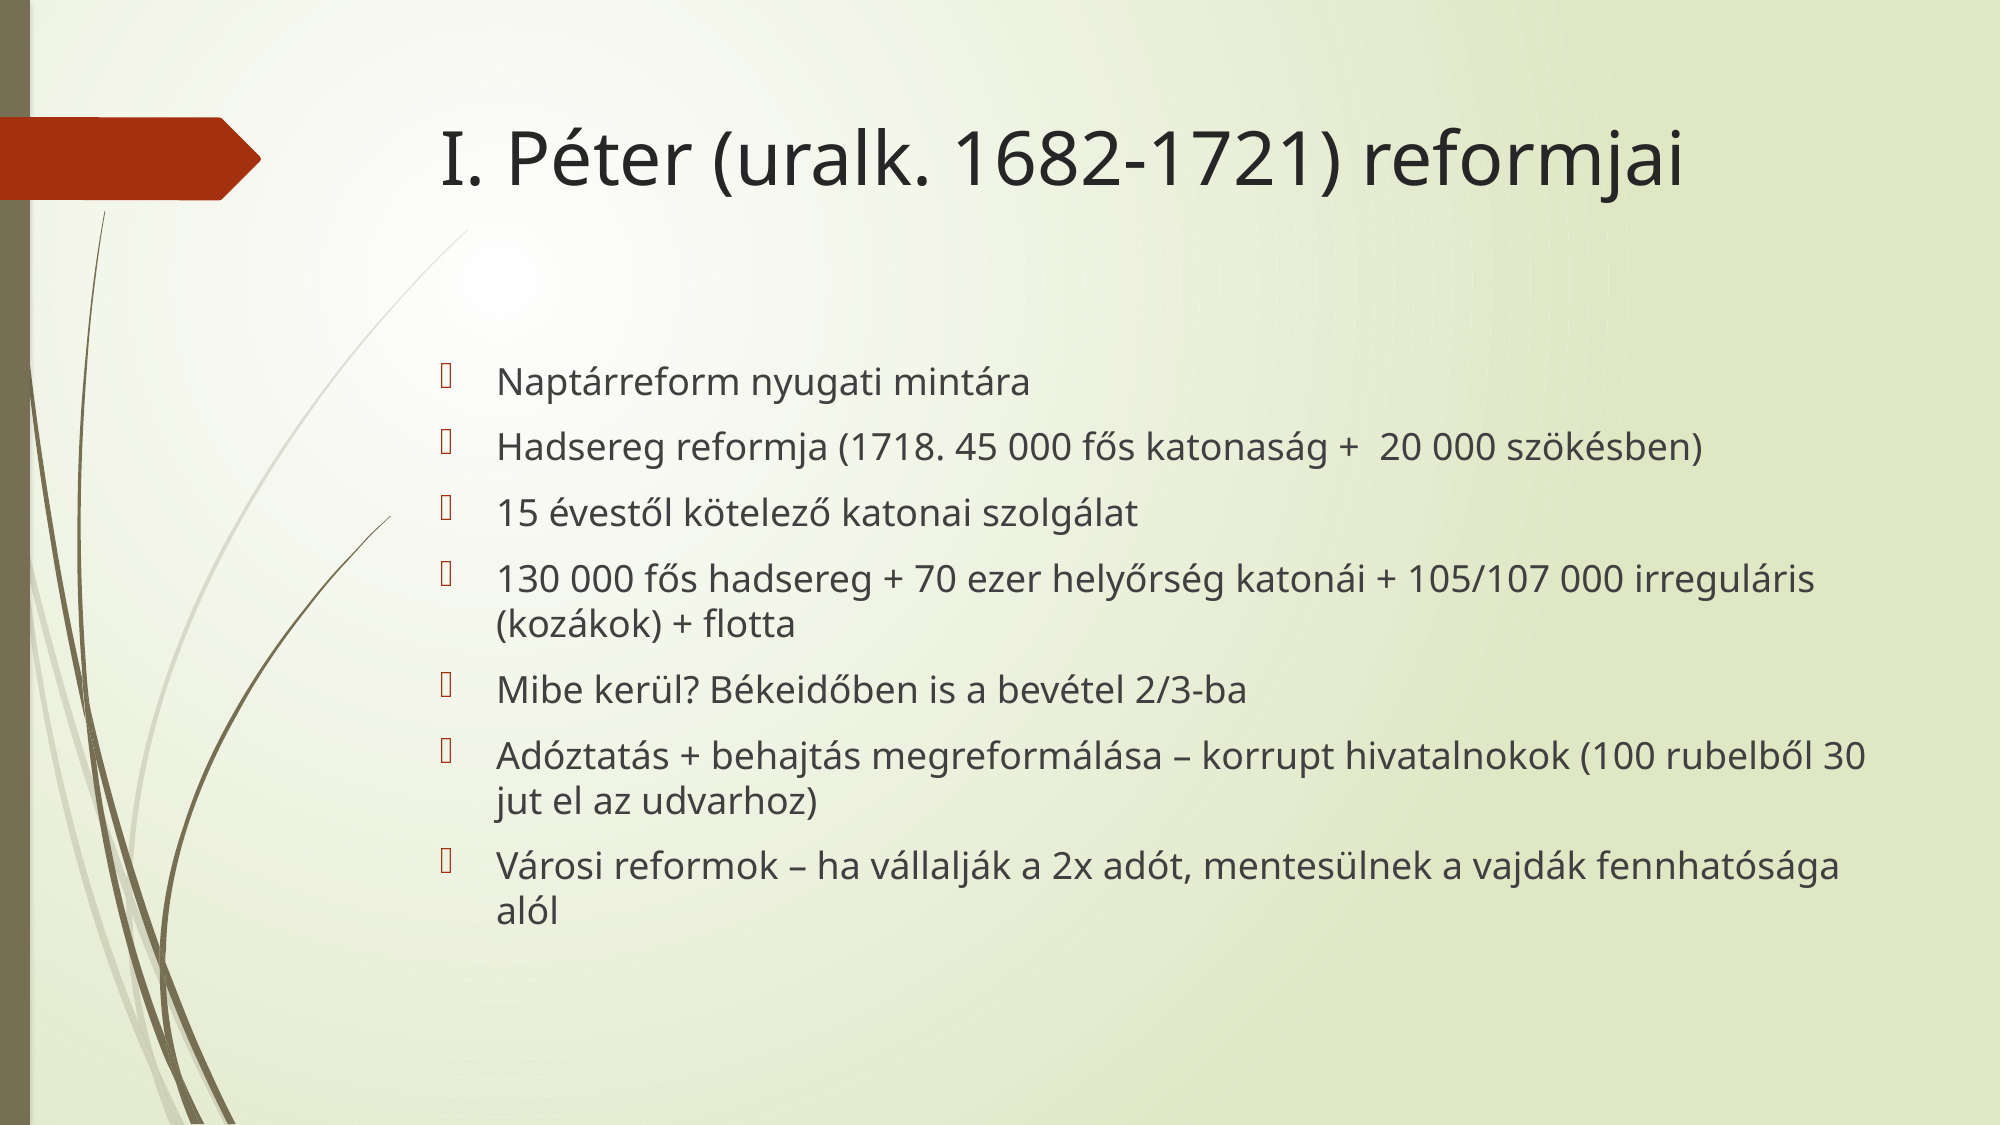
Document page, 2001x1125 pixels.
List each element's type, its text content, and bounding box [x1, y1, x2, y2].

list Naptárreform nyugati mintára Hadsereg reformja (1718. 45 000 fős katonaság + 20 000 szökésben) 15 évestől kötelező katonai szolgálat 130 000 fős hadsereg + 70 ezer helyőrség katonái + 105/107 000 irreguláris (kozákok) + flotta Mibe kerül? Békeidőben is a bevétel 2/3-ba Adóztatás + behajtás megreformálása – korrupt hivatalnokok (100 rubelből 30 jut el az udvarhoz) Városi reformok – ha vállalják a 2x adót, mentesülnek a vajdák fennhatósága alól [424, 350, 1888, 970]
title I. Péter (uralk. 1682-1721) reformjai [425, 102, 1888, 313]
